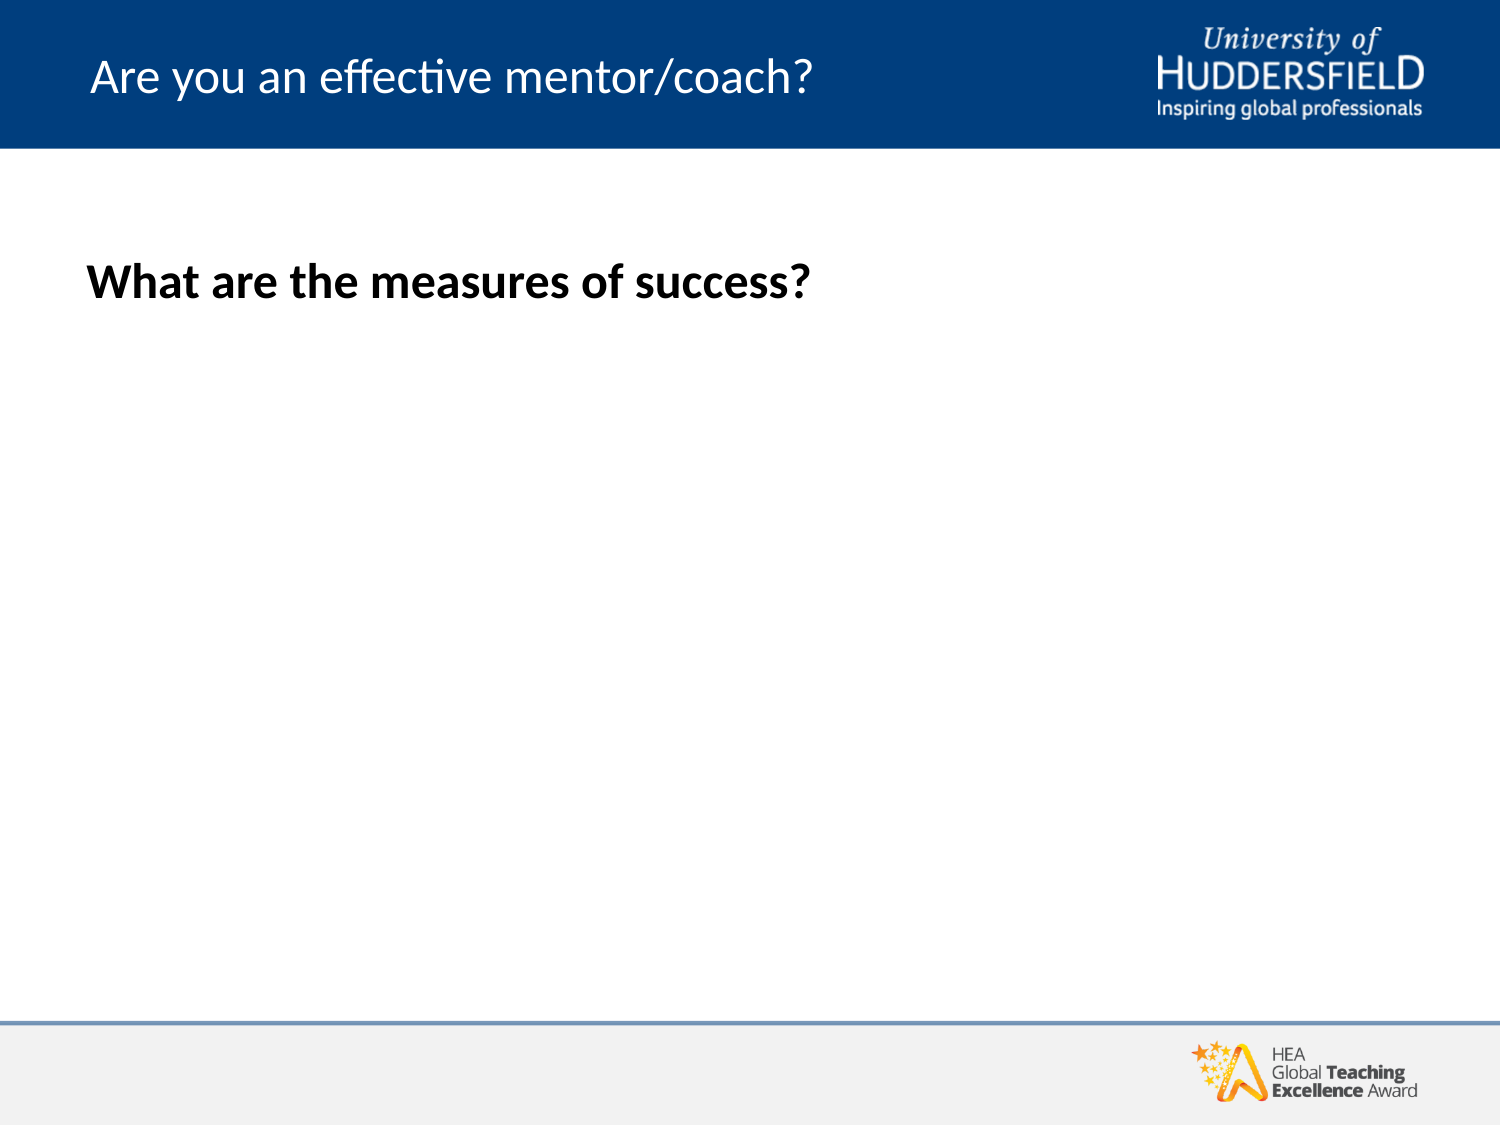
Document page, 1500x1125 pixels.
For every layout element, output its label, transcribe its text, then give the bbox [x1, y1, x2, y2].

picture [1187, 1034, 1424, 1112]
title Are you an effective mentor/coach? [75, 21, 1117, 126]
list What are the measures of success? [75, 172, 1425, 917]
picture [1158, 27, 1425, 121]
